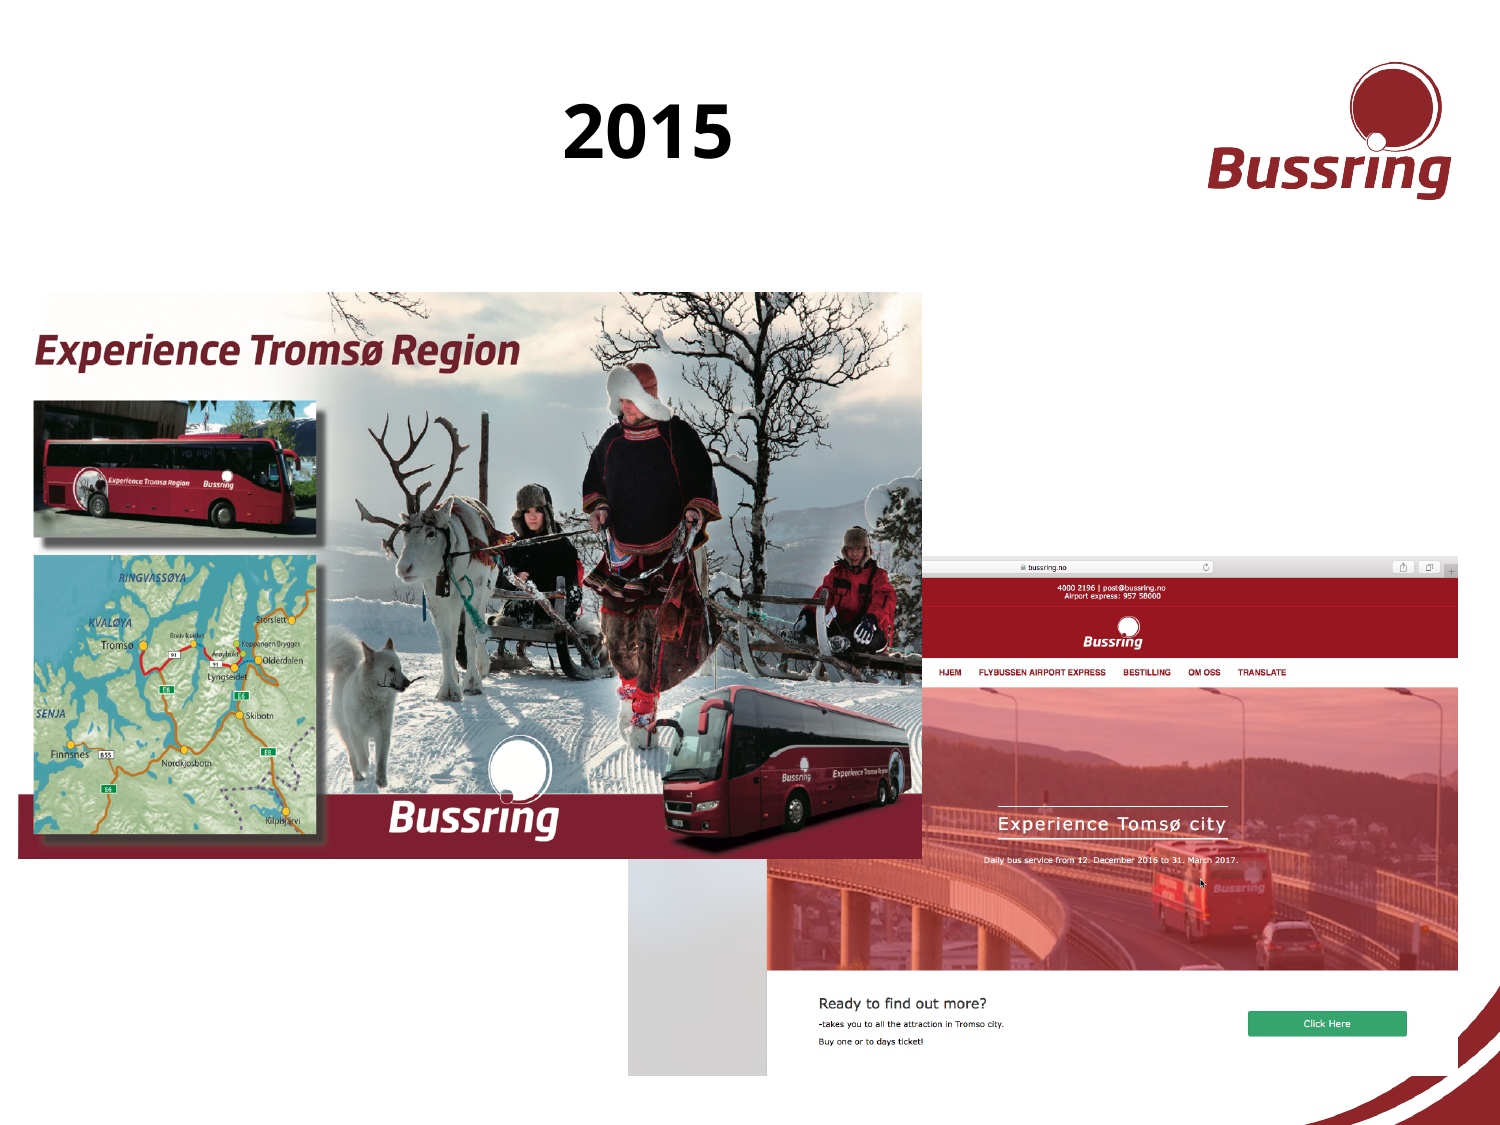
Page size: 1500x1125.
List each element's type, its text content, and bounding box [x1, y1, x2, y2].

picture [628, 0, 1500, 1125]
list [18, 291, 922, 859]
text_box 2015 [391, 75, 1079, 181]
